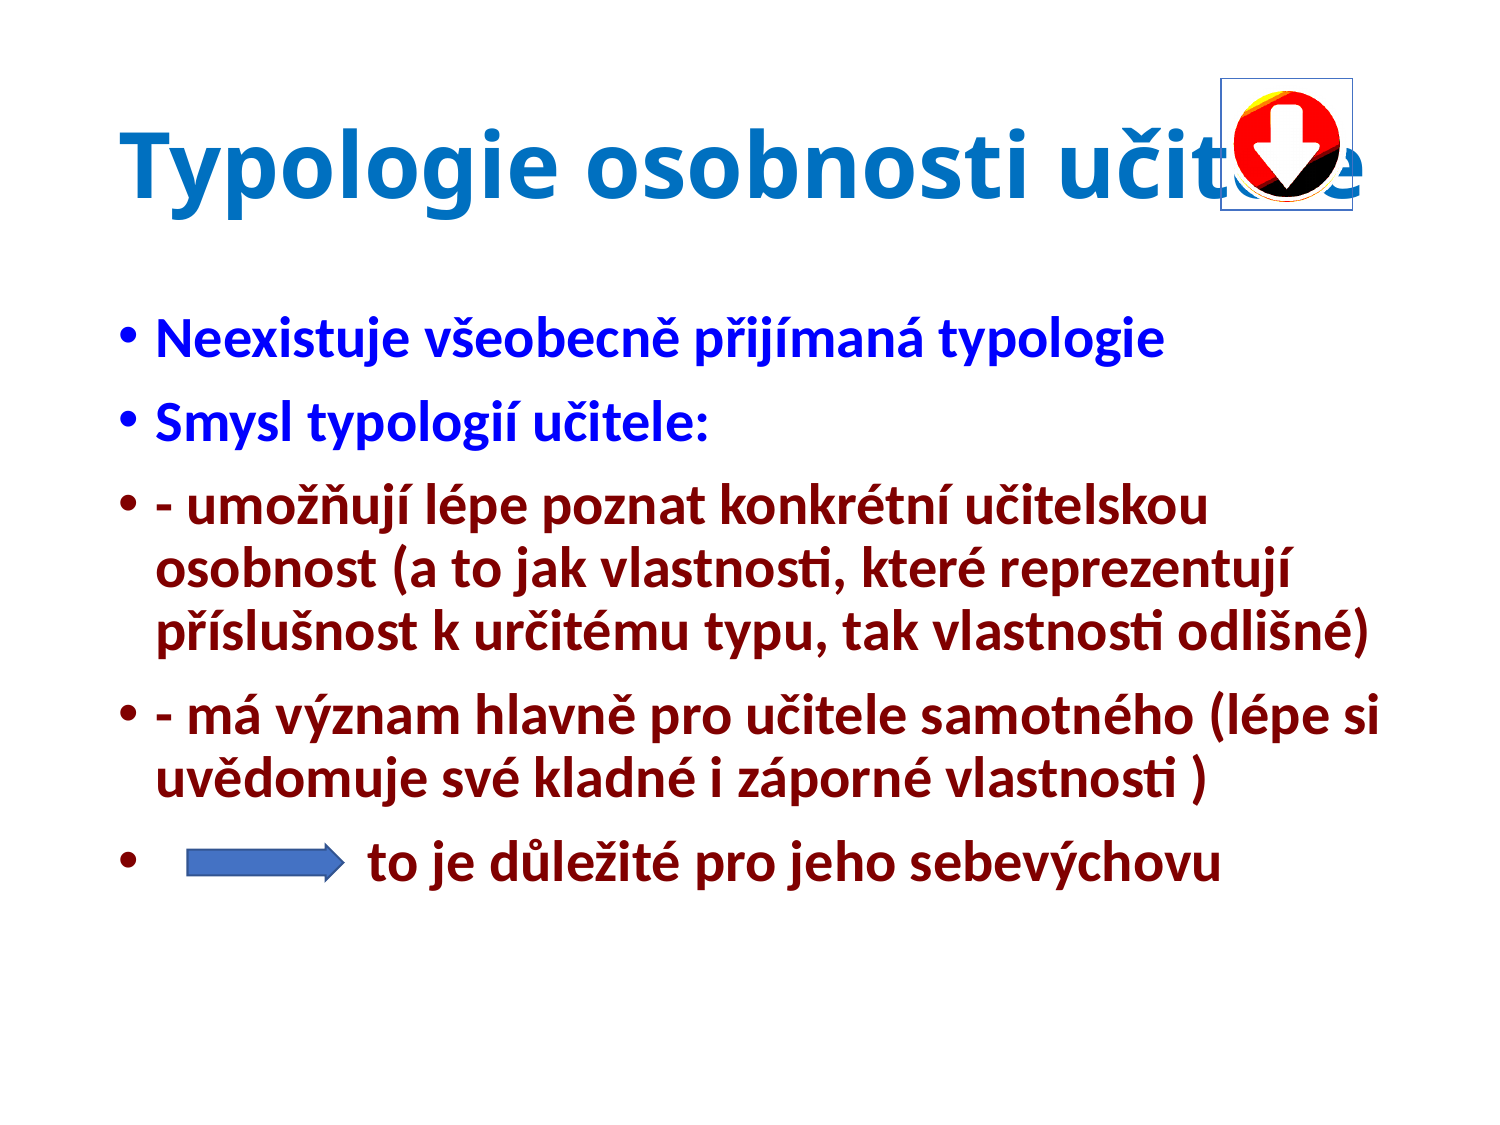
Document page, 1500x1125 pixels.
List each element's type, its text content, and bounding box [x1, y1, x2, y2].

title Typologie osobnosti učitele [103, 59, 1397, 278]
text_box [187, 144, 218, 194]
list Neexistuje všeobecně přijímaná typologie Smysl typologií učitele: - umožňují lépe poznat konkrétní učitelskou osobnost (a to jak vlastnosti, které reprezentují příslušnost k určitému typu, tak vlastnosti odlišné) - má význam hlavně pro učitele samotného (lépe si uvědomuje své kladné i záporné vlastnosti ) to je důležité pro jeho sebevýchovu [103, 299, 1397, 1014]
picture [1221, 79, 1352, 210]
text_box [186, 842, 345, 883]
